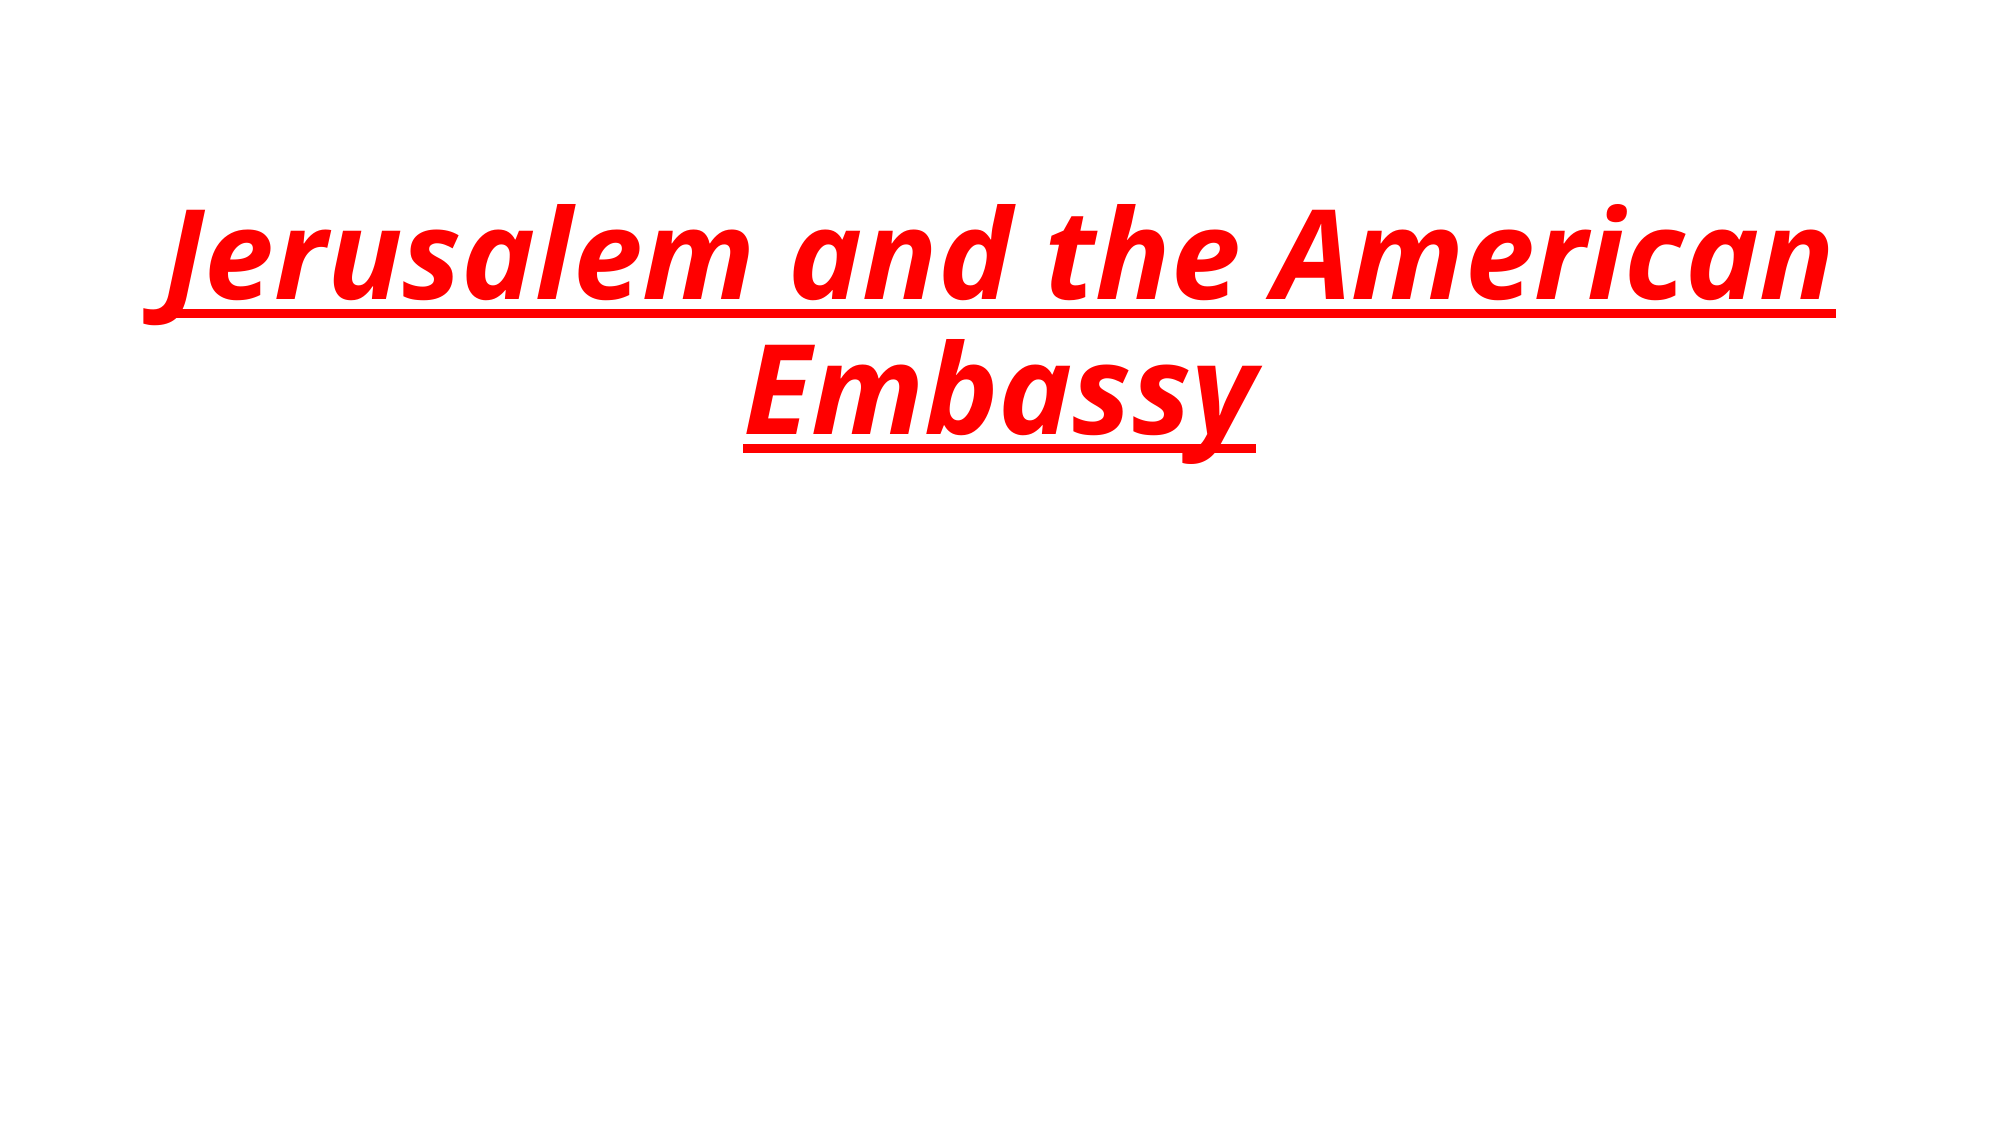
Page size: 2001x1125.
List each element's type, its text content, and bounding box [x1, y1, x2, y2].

title Jerusalem and the American Embassy [0, 0, 2000, 469]
